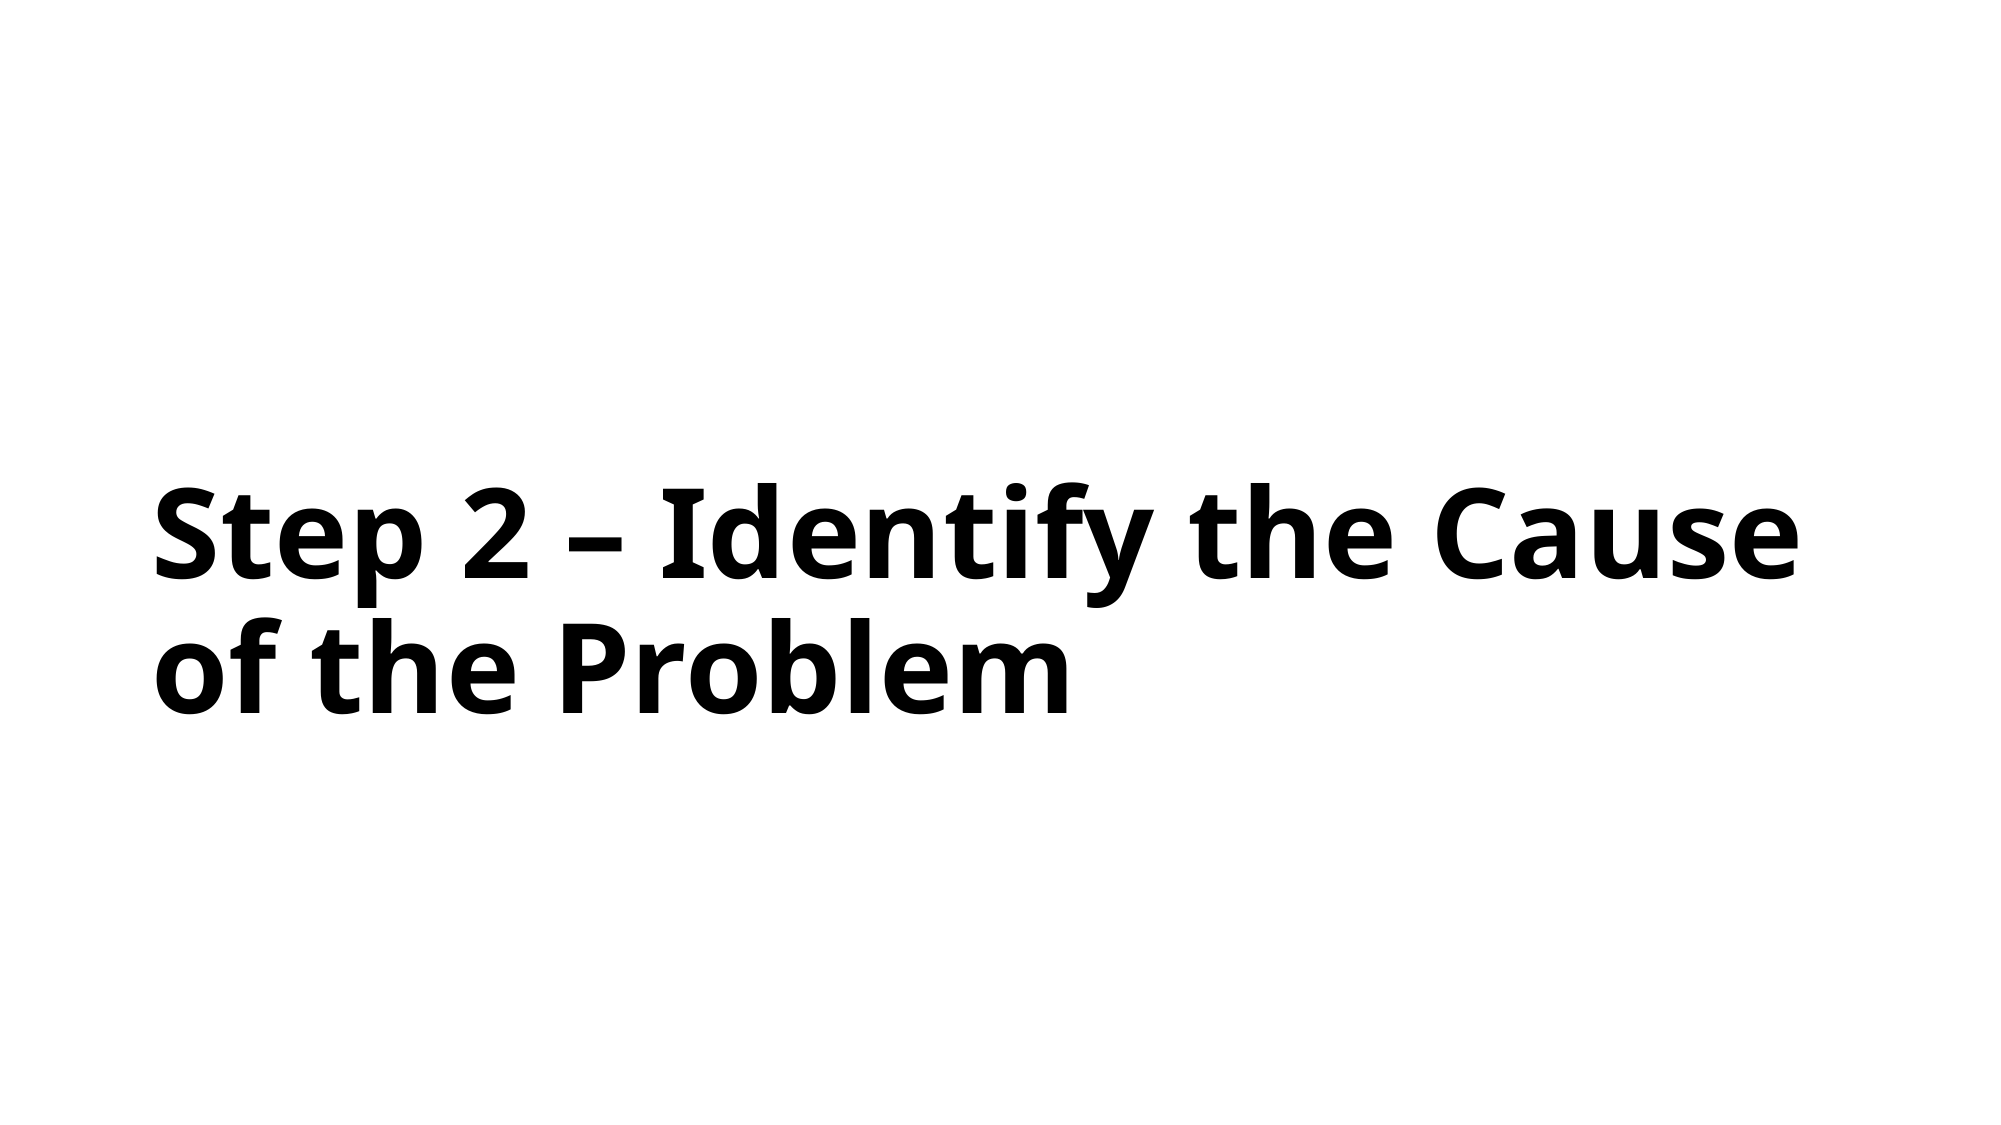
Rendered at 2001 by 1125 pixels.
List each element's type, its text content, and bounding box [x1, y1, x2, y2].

title Step 2 – Identify the Cause of the Problem [136, 280, 1862, 749]
